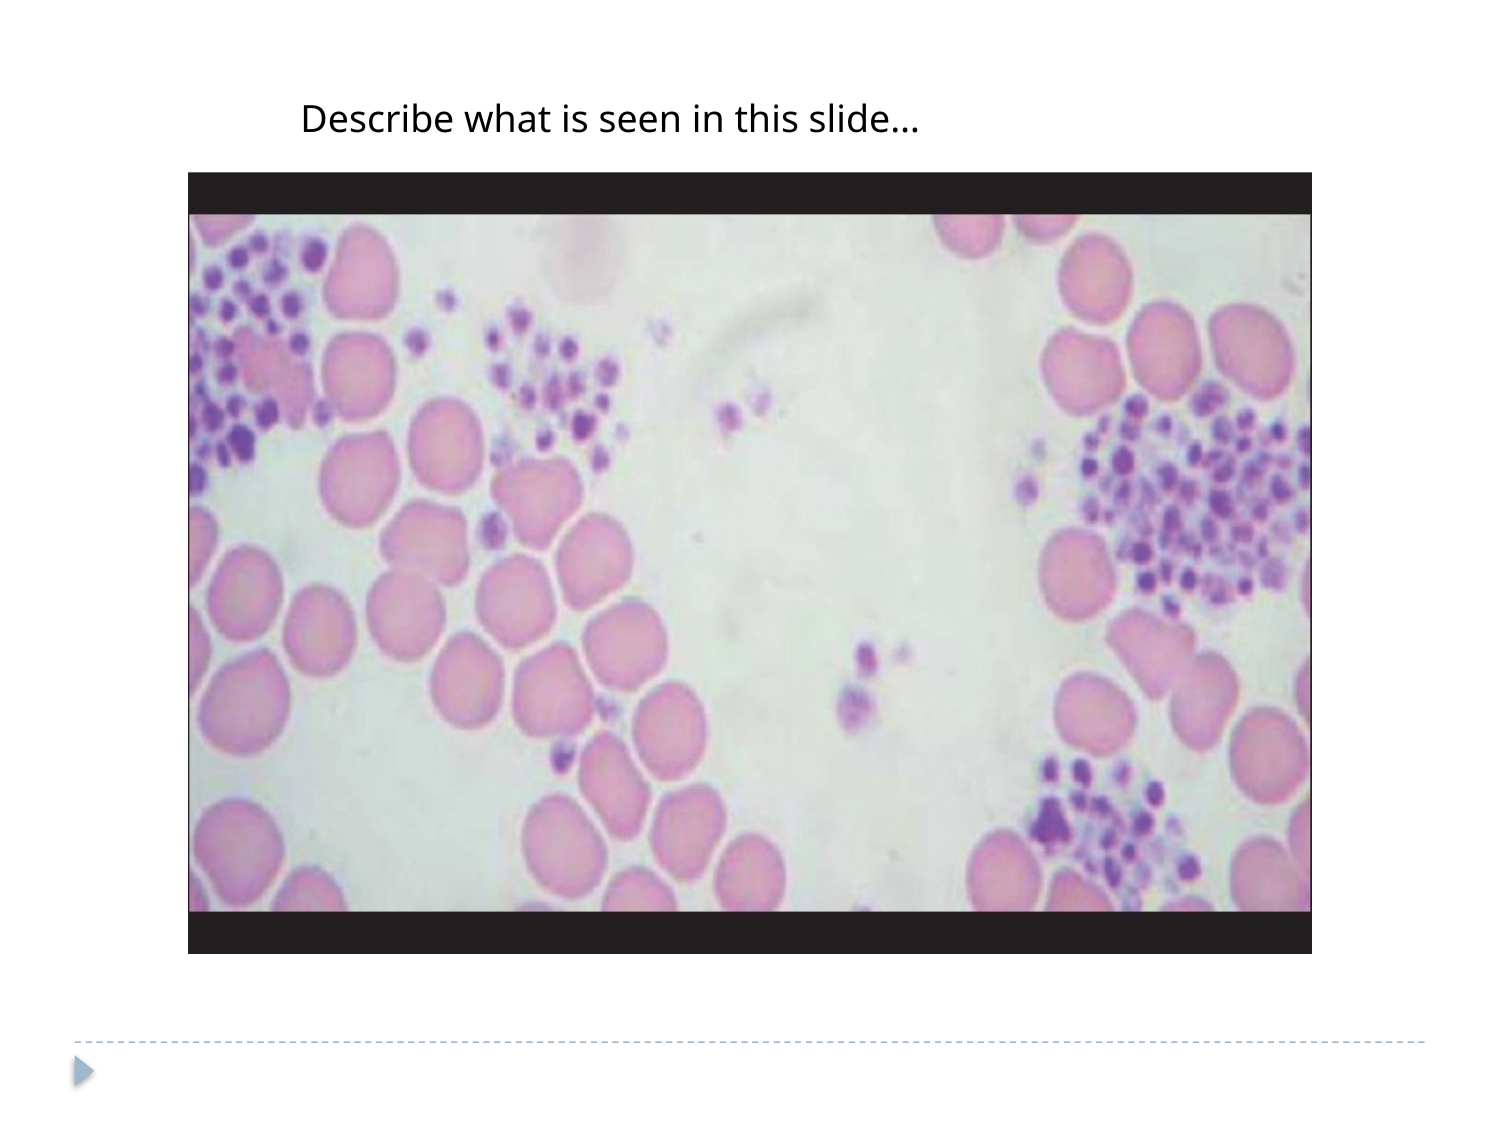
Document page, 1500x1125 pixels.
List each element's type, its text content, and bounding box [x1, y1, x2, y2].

text_box Describe what is seen in this slide… [285, 87, 1199, 148]
picture [188, 171, 1312, 954]
